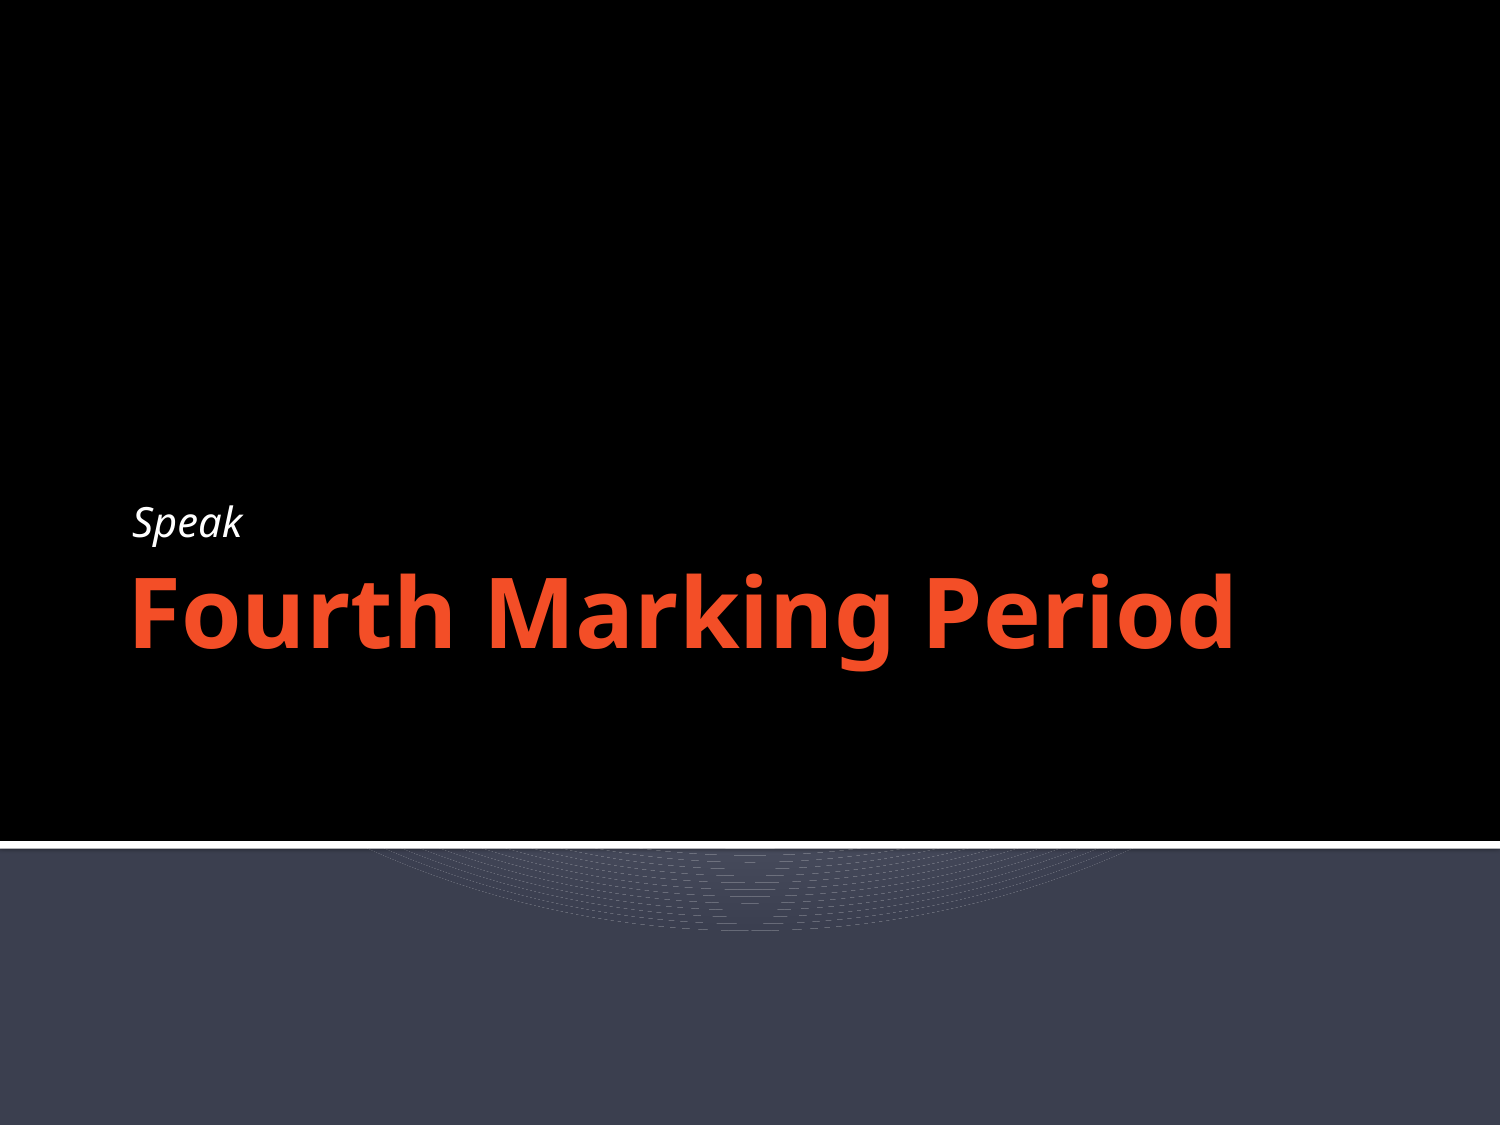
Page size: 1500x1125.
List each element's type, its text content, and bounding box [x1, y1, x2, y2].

title Fourth Marking Period [112, 550, 1438, 825]
subtitle Speak [112, 299, 1438, 546]
